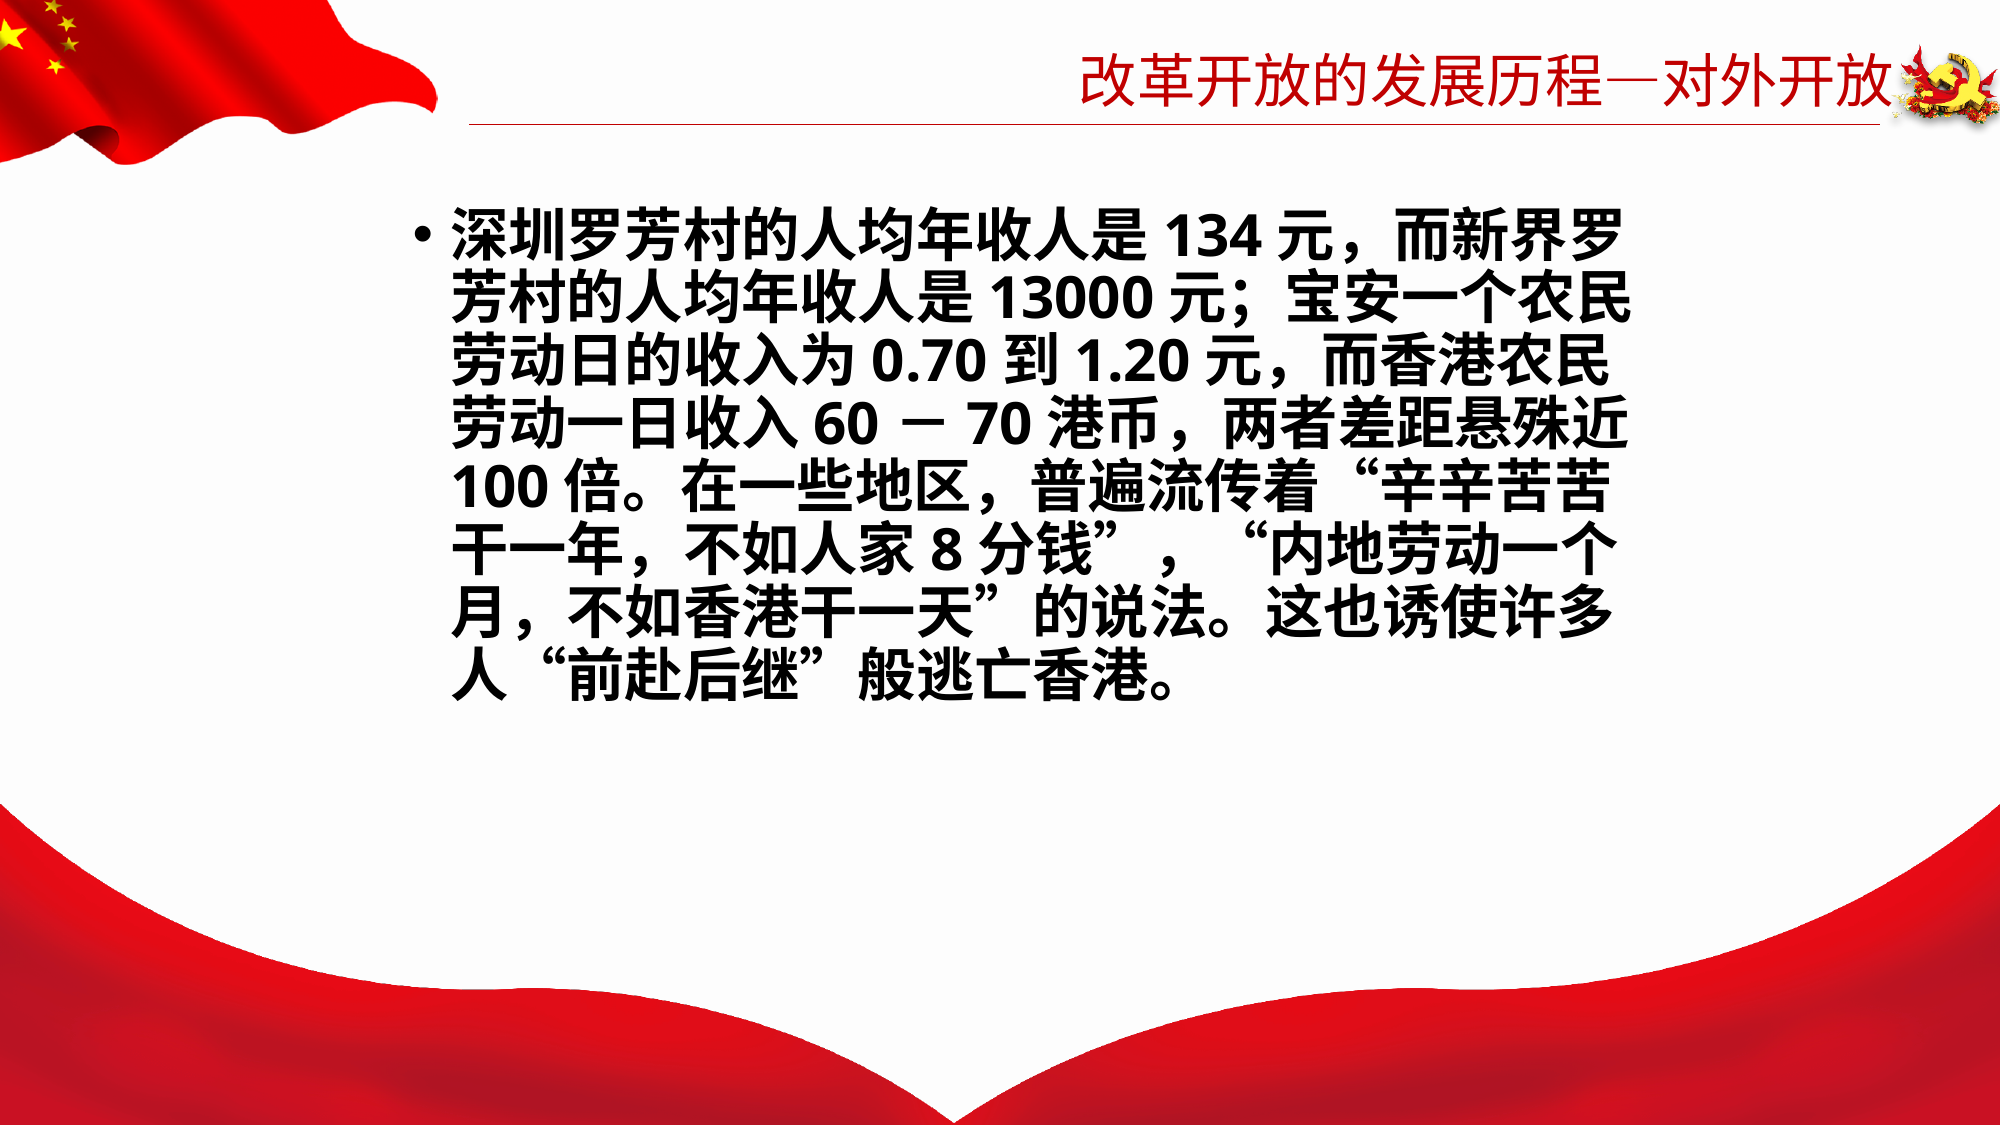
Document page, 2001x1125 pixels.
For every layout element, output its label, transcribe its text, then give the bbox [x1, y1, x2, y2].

picture [0, 0, 470, 209]
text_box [469, 43, 2000, 125]
picture [0, 740, 2000, 1125]
list 深圳罗芳村的人均年收人是134元，而新界罗芳村的人均年收人是13000元；宝安一个农民劳动日的收入为0.70到1.20元，而香港农民劳动一日收入60－70港币，两者差距悬殊近100倍。在一些地区，普遍流传着“辛辛苦苦干一年，不如人家8分钱”，“内地劳动一个月，不如香港干一天”的说法。这也诱使许多人“前赴后继”般逃亡香港。 [397, 198, 1664, 740]
